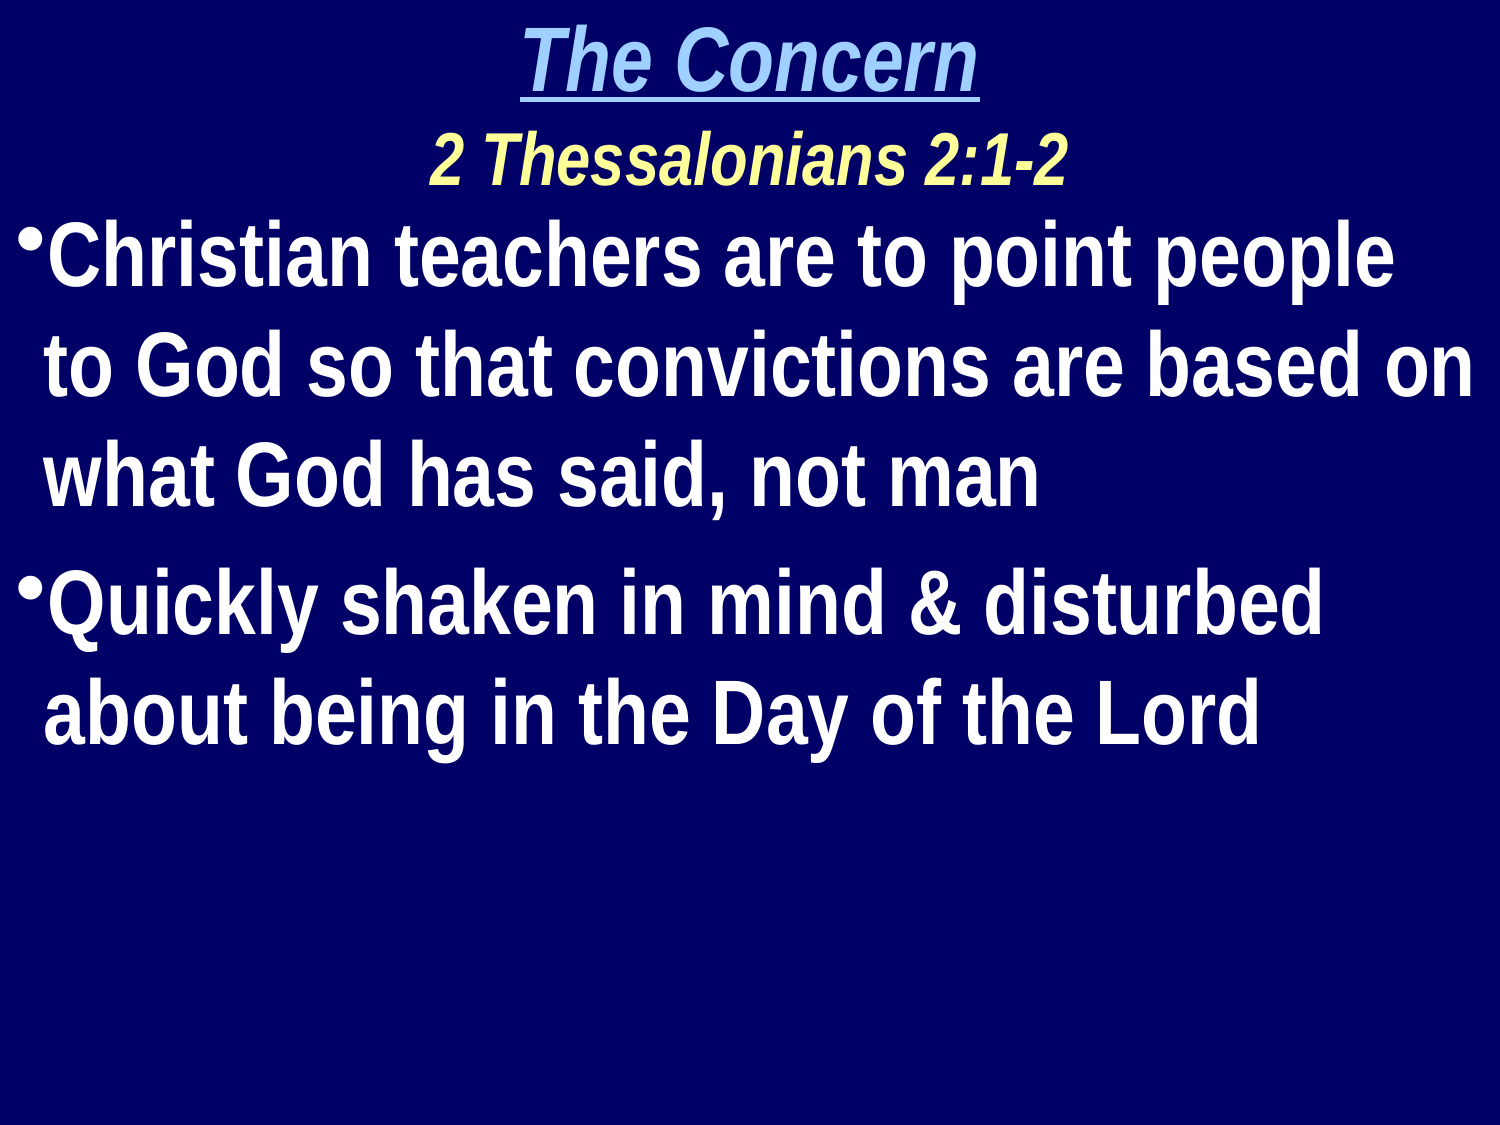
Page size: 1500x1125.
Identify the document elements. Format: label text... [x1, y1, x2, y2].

title The Concern 2 Thessalonians 2:1-2 [0, 0, 1500, 187]
list Christian teachers are to point people to God so that convictions are based on what God has said, not man Quickly shaken in mind & disturbed about being in the Day of the Lord [0, 187, 1500, 1125]
